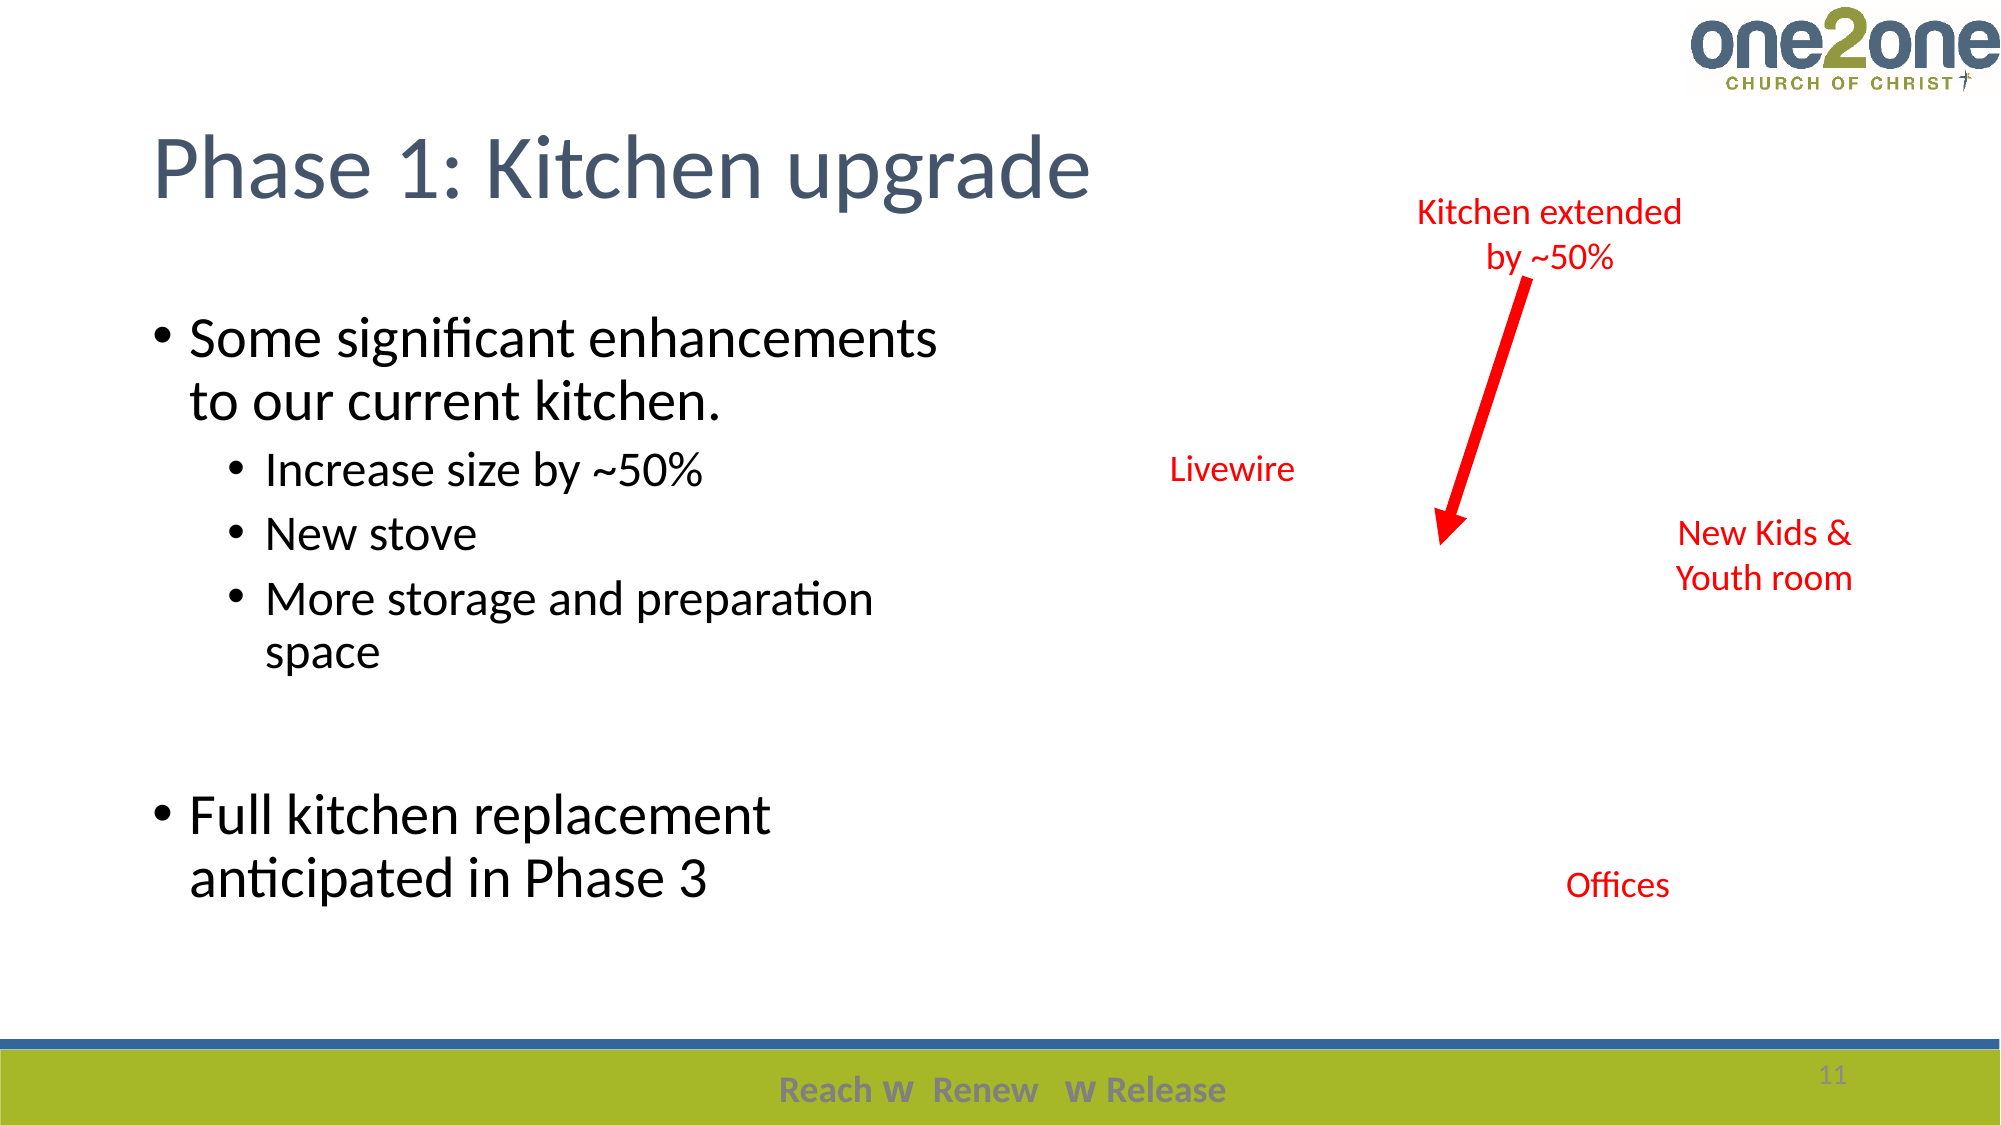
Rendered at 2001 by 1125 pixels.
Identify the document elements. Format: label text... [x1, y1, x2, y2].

title Phase 1: Kitchen upgrade [137, 59, 1863, 278]
slide_number 11 [1412, 1042, 1863, 1103]
list Some significant enhancements to our current kitchen. Increase size by ~50% New stove More storage and preparation space Full kitchen replacement anticipated in Phase 3 [137, 299, 996, 1014]
picture [1691, 7, 2000, 96]
picture [1085, 165, 1935, 976]
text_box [1439, 277, 1528, 546]
